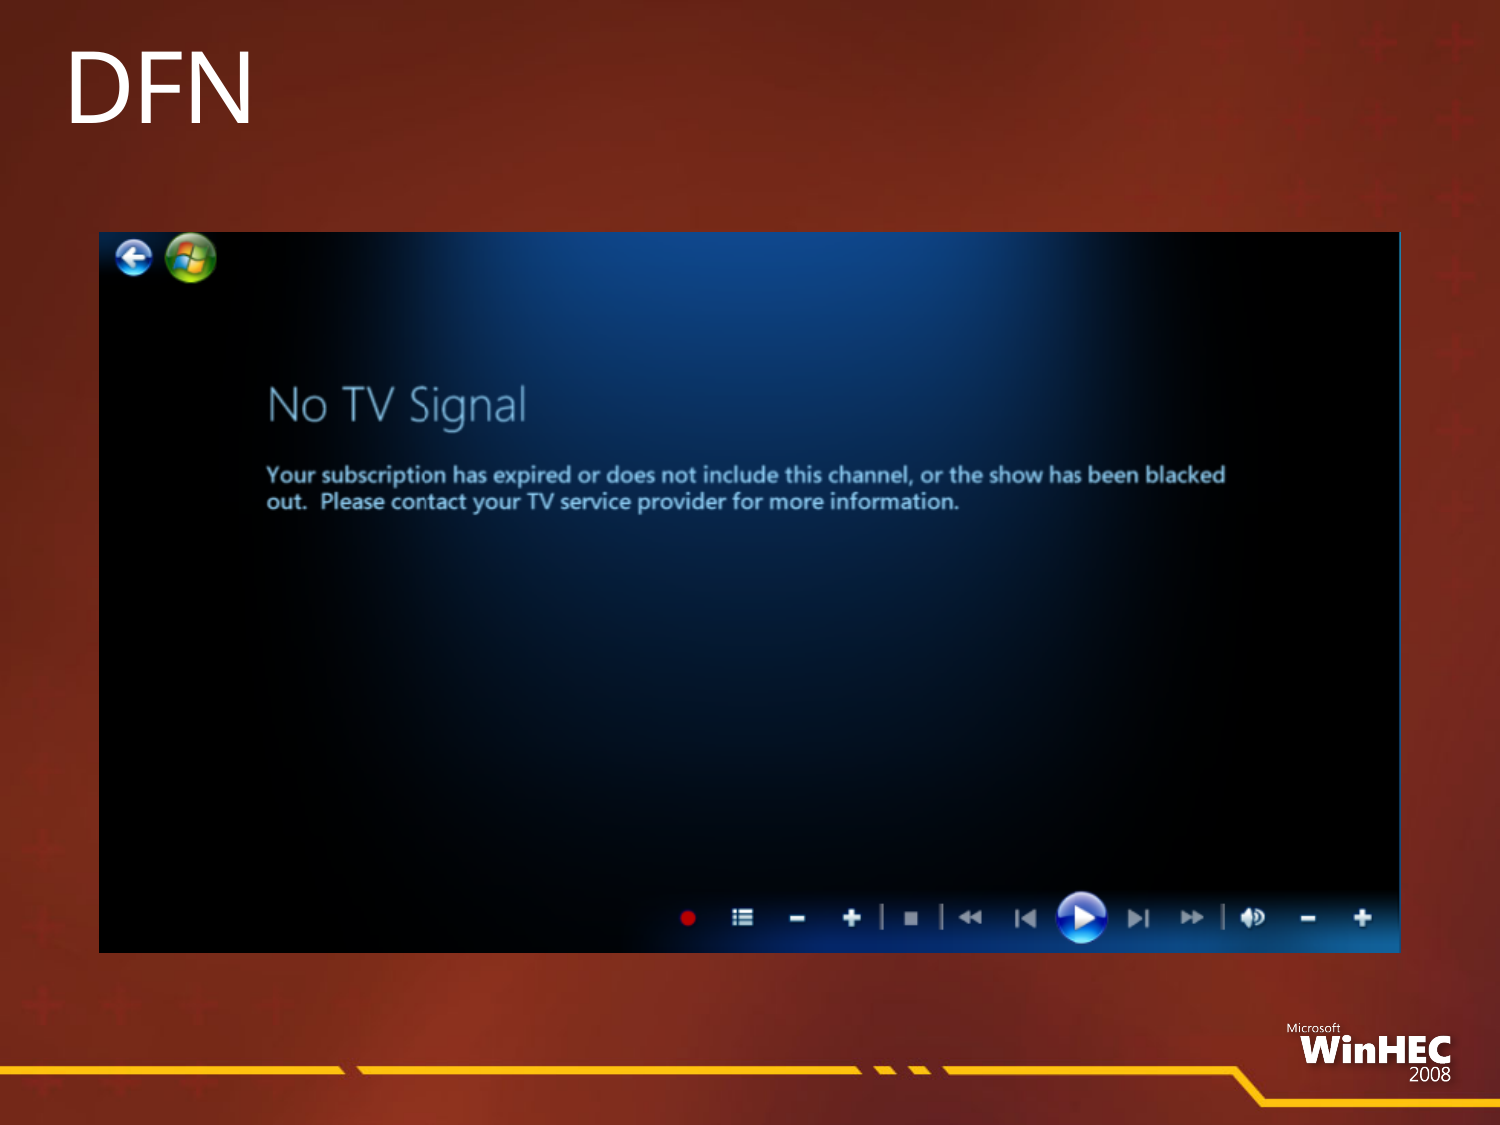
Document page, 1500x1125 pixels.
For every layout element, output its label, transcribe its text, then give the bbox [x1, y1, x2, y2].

title DFN [62, 37, 1438, 147]
picture [0, 0, 1500, 1125]
